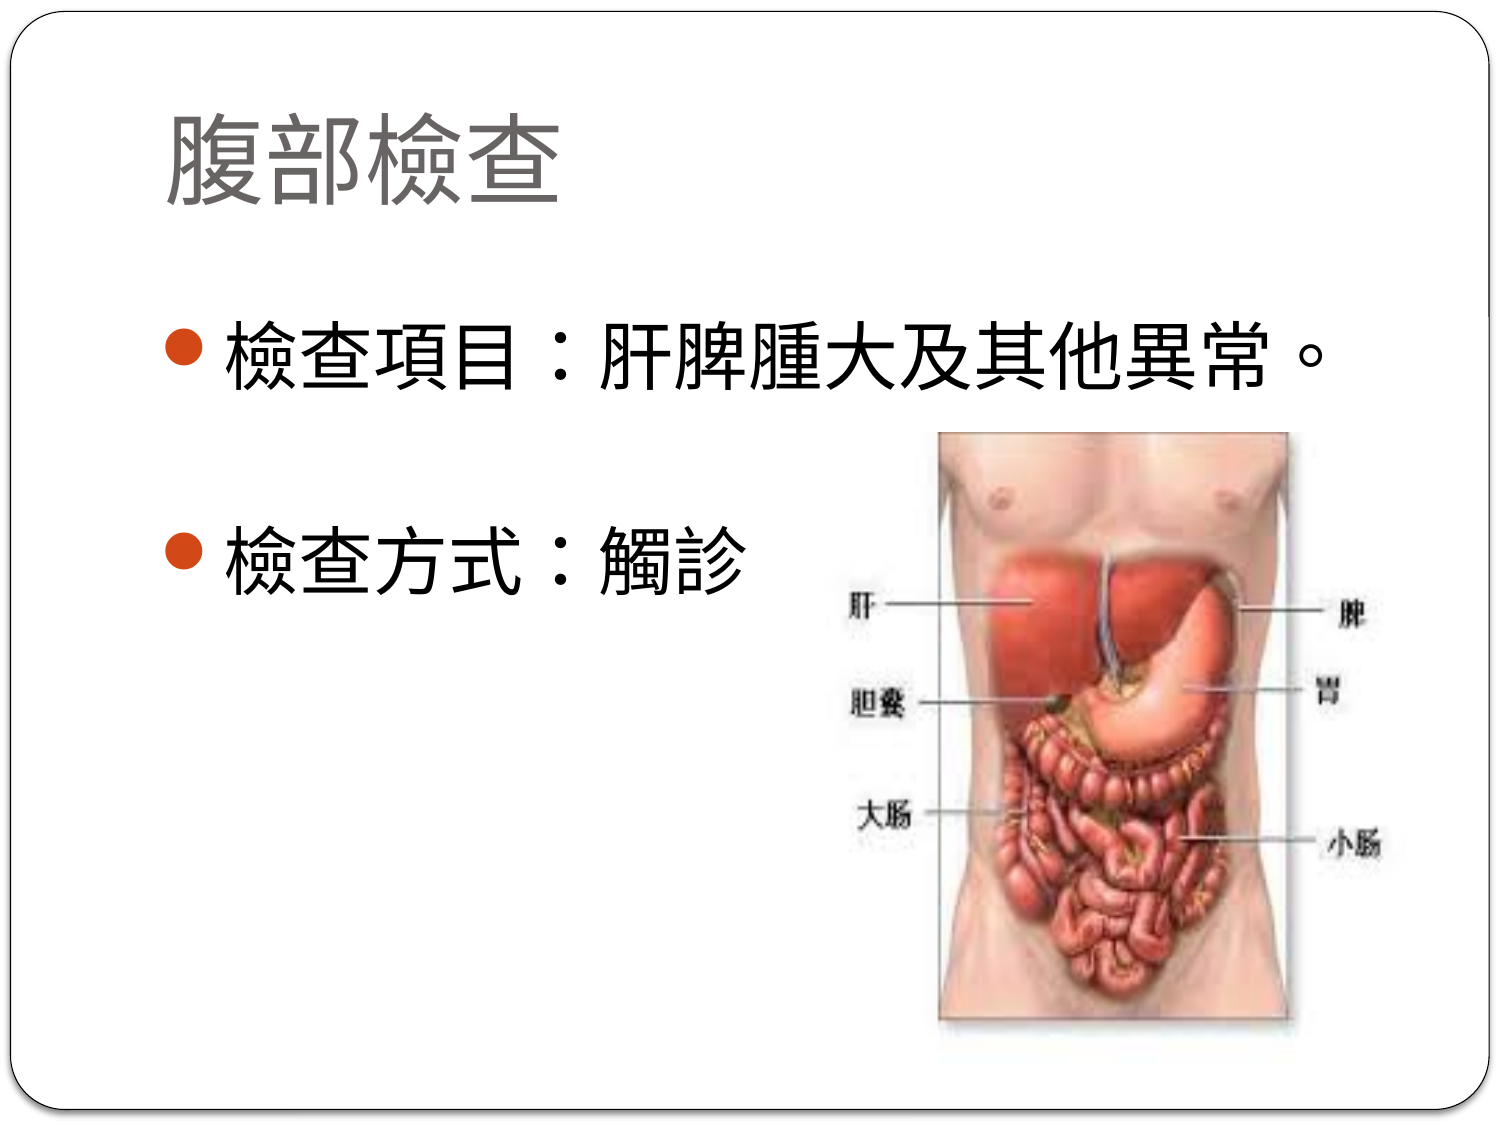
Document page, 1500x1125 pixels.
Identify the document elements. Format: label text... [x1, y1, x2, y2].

list 檢查項目：肝脾腫大及其他異常。 檢查方式：觸診 [145, 302, 1421, 1053]
title 腹部檢查 [150, 45, 1425, 233]
picture [761, 432, 1459, 1095]
